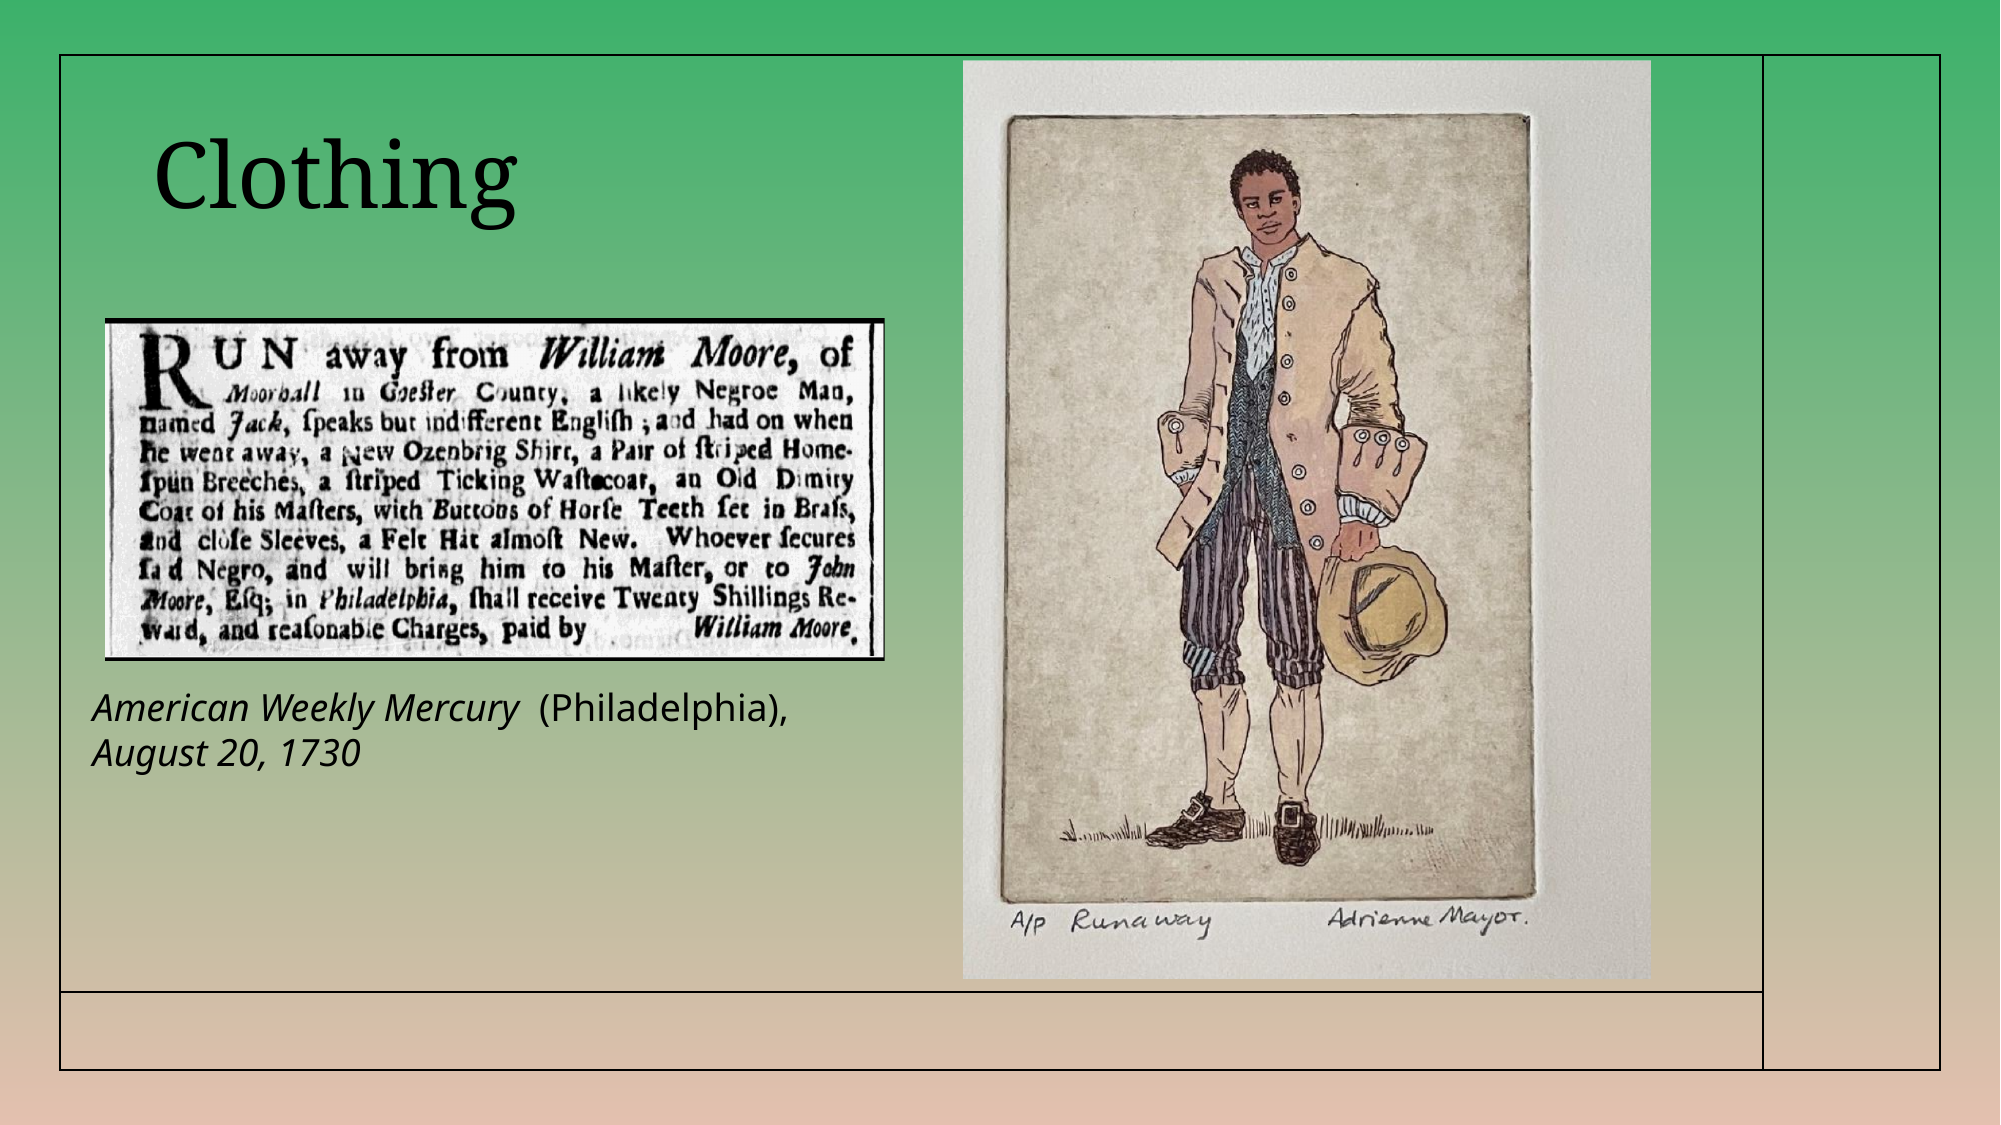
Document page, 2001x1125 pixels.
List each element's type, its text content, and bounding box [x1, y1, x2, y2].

title Clothing [138, 90, 729, 268]
text_box American Weekly Mercury (Philadelphia), August 20, 1730 [77, 677, 804, 782]
picture [104, 61, 1766, 978]
